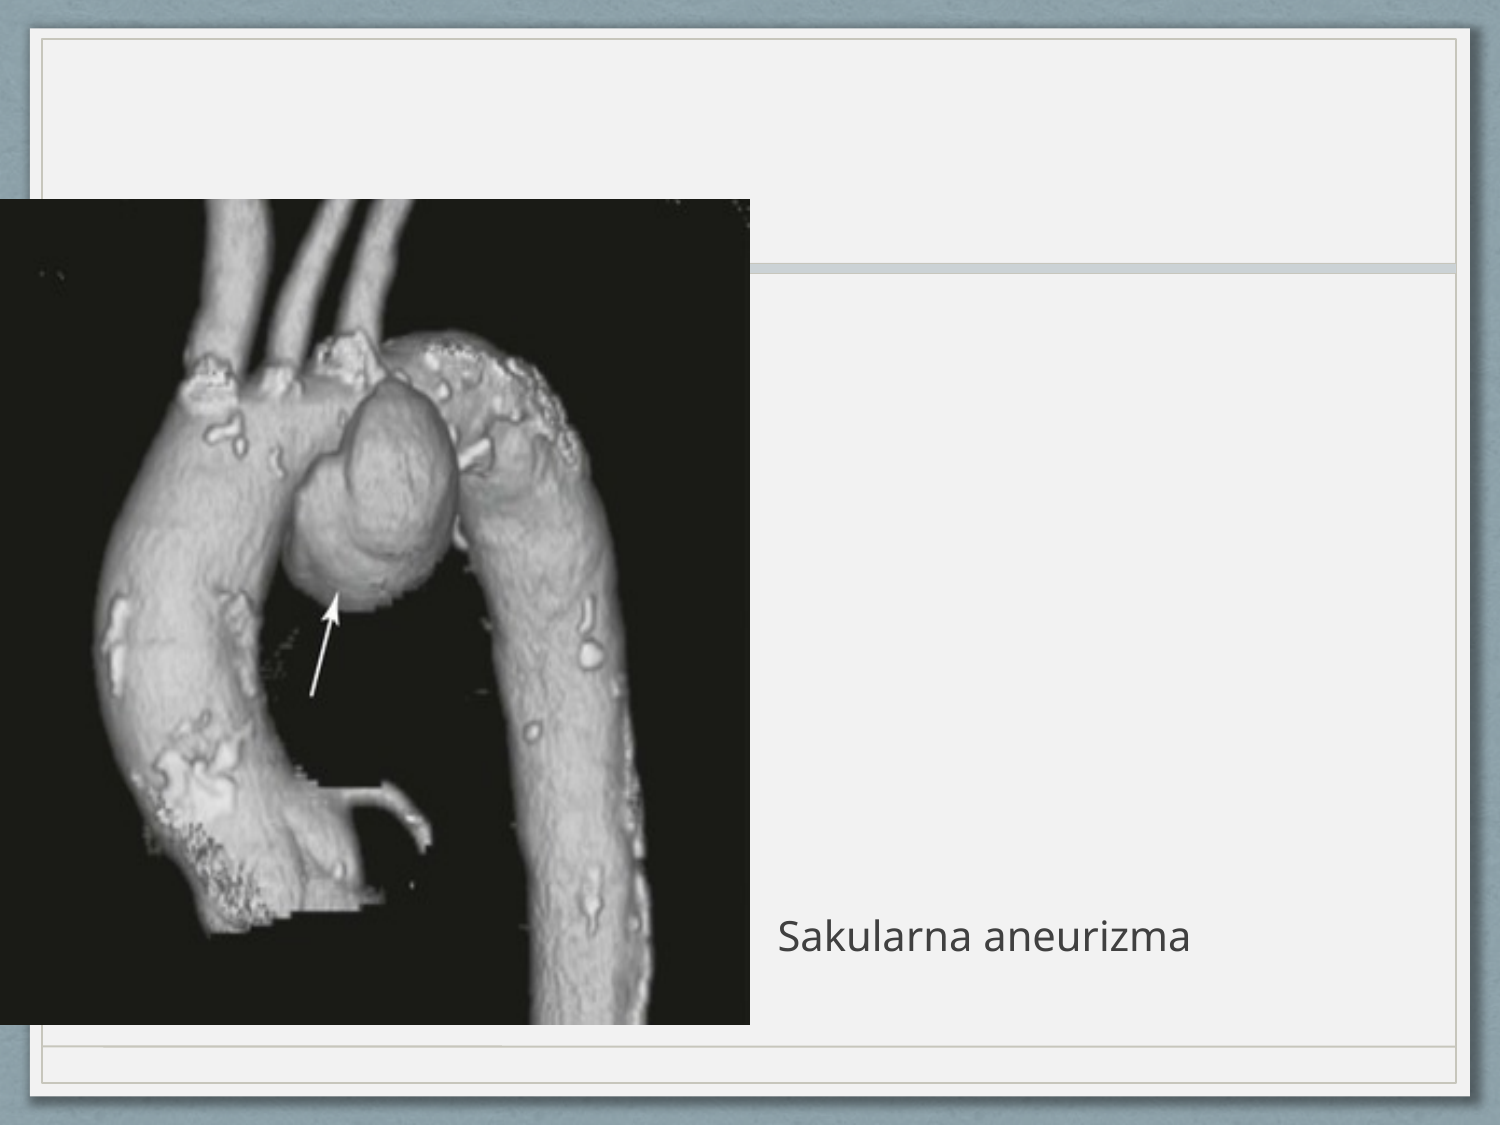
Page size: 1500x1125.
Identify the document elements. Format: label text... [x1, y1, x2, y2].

list Sakularna aneurizma [766, 352, 1348, 997]
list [0, 199, 751, 1026]
